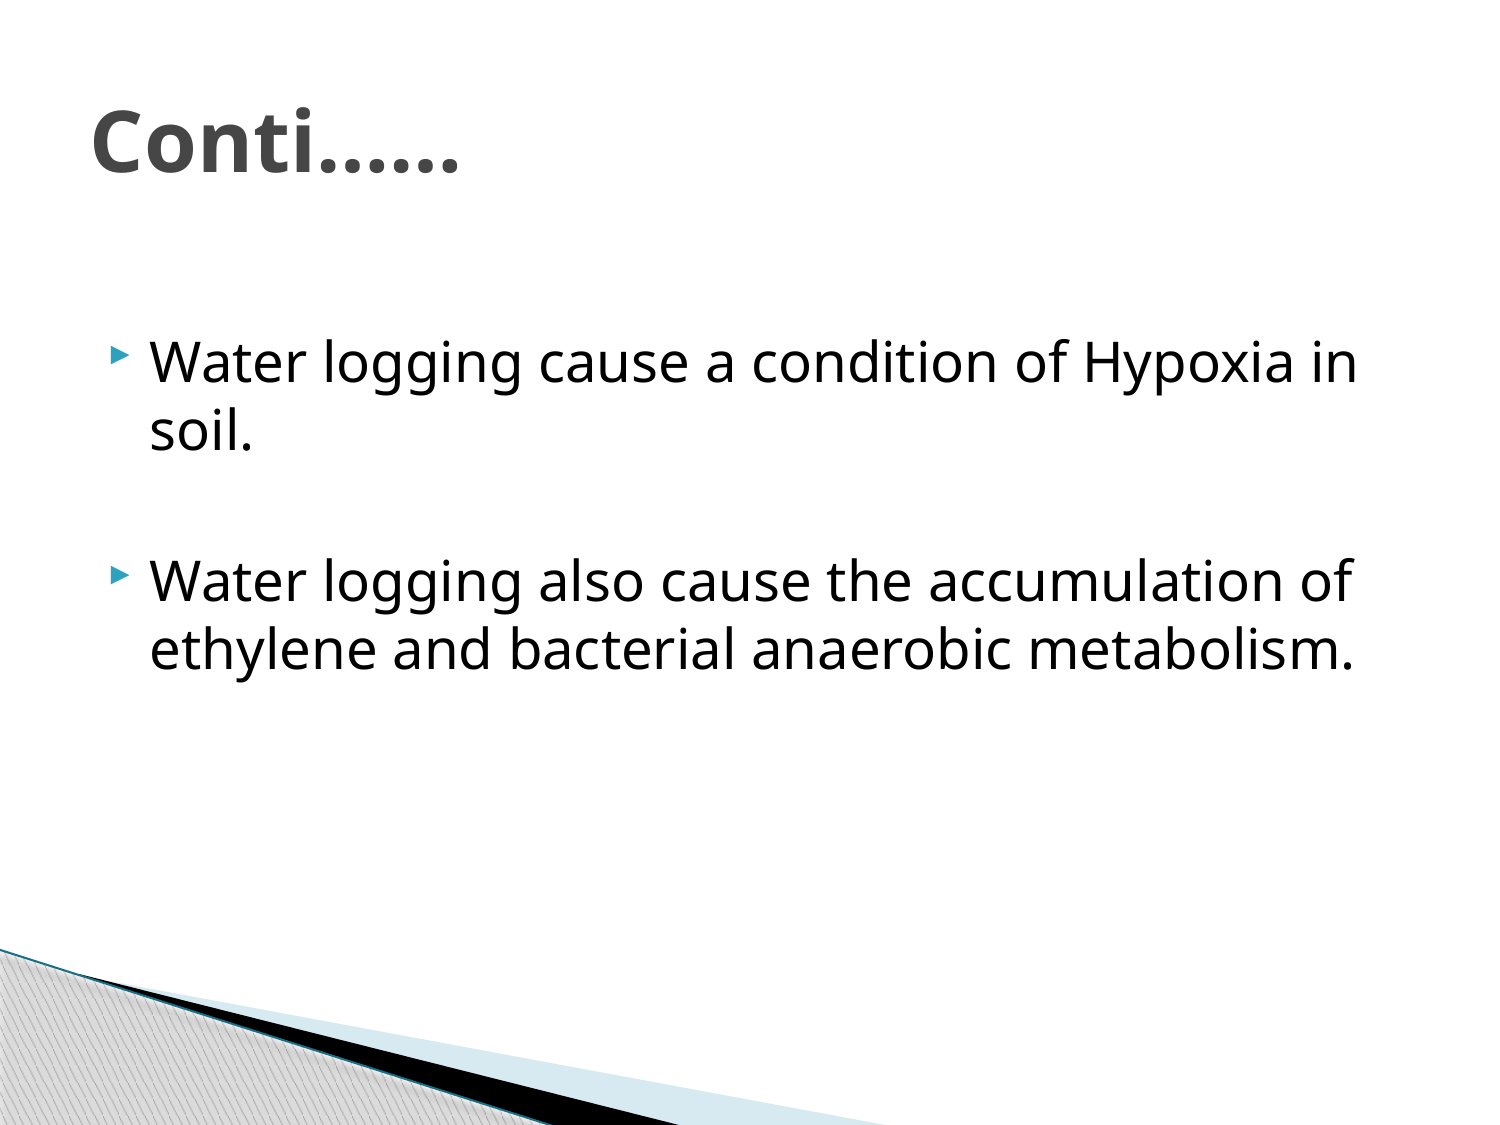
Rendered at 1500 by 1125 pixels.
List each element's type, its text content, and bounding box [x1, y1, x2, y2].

list Water logging cause a condition of Hypoxia in soil. Water logging also cause the accumulation of ethylene and bacterial anaerobic metabolism. [75, 243, 1425, 986]
title Conti…… [75, 45, 1425, 233]
